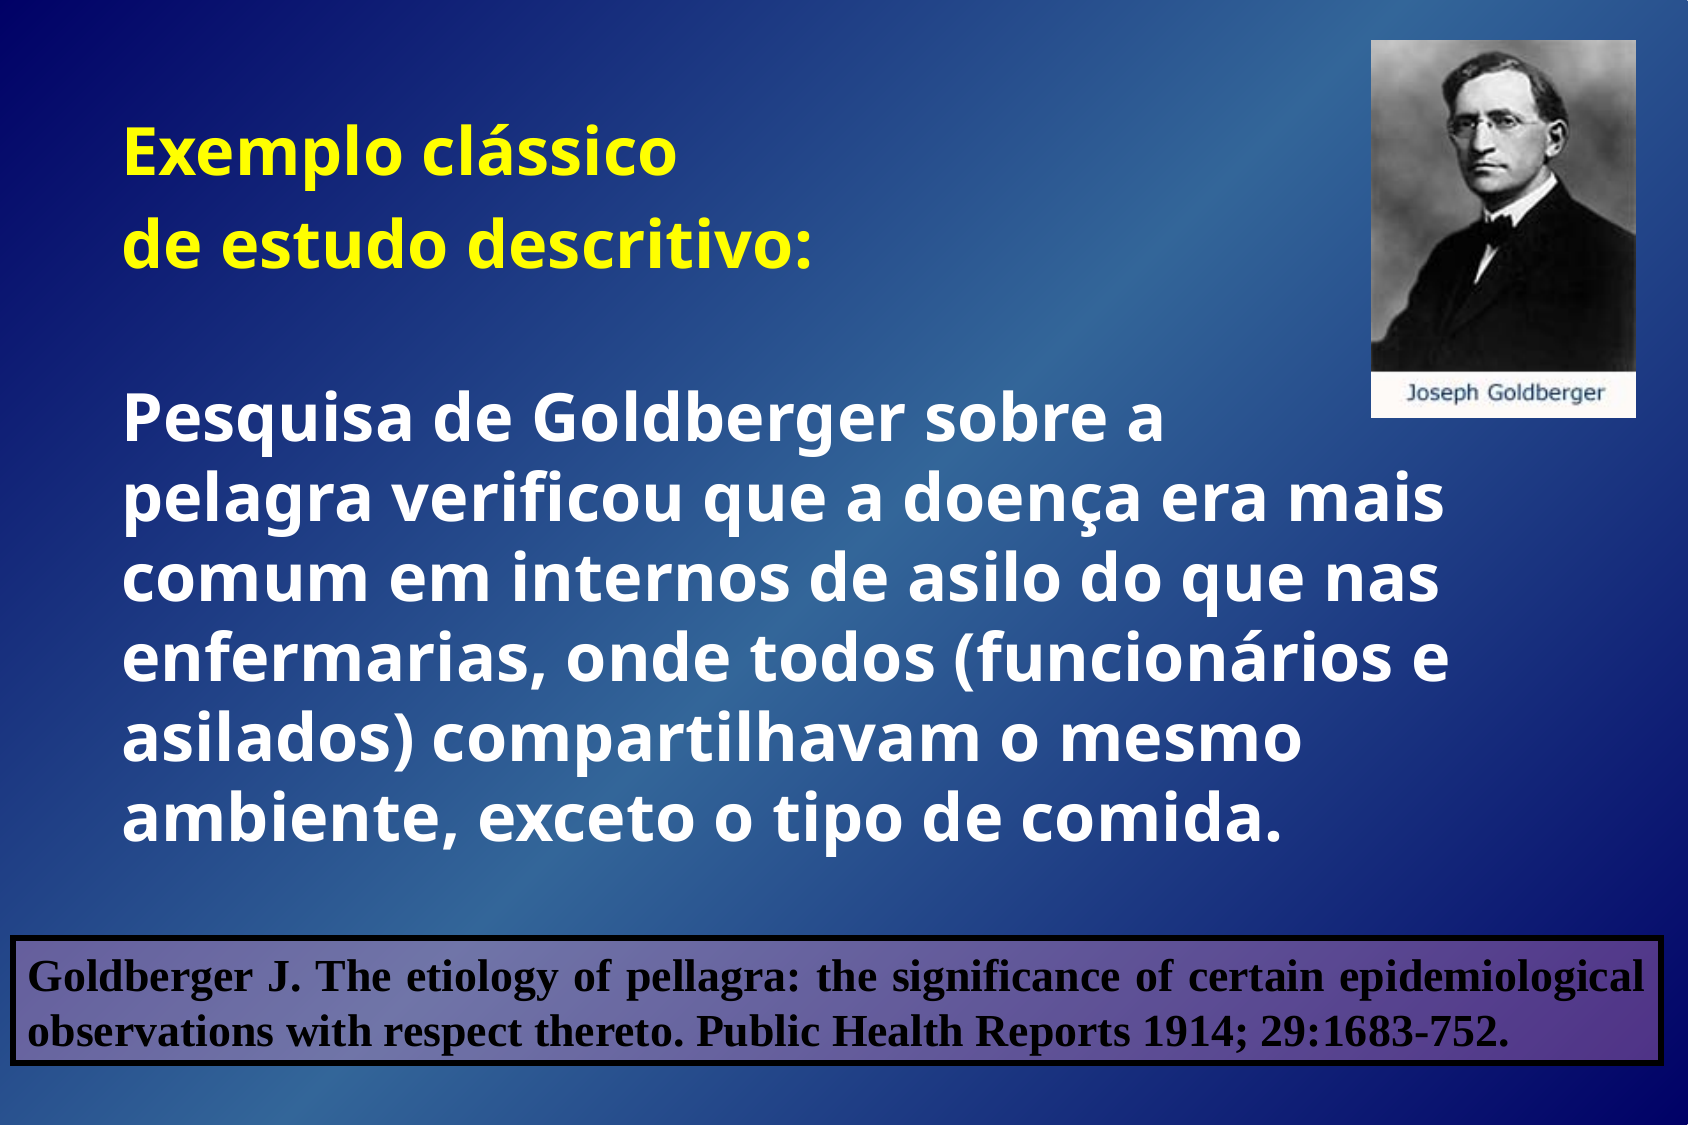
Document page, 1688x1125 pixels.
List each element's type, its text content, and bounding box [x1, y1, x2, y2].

list Exemplo clássico de estudo descritivo: Pesquisa de Goldberger sobre a pelagra verificou que a doença era mais comum em internos de asilo do que nas enfermarias, onde todos (funcionários e asilados) compartilhavam o mesmo ambiente, exceto o tipo de comida. [105, 100, 1610, 777]
text_box Goldberger J. The etiology of pellagra: the significance of certain epidemiological observations with respect thereto. Public Health Reports 1914; 29:1683-752. [12, 938, 1662, 1063]
picture [1371, 40, 1636, 418]
